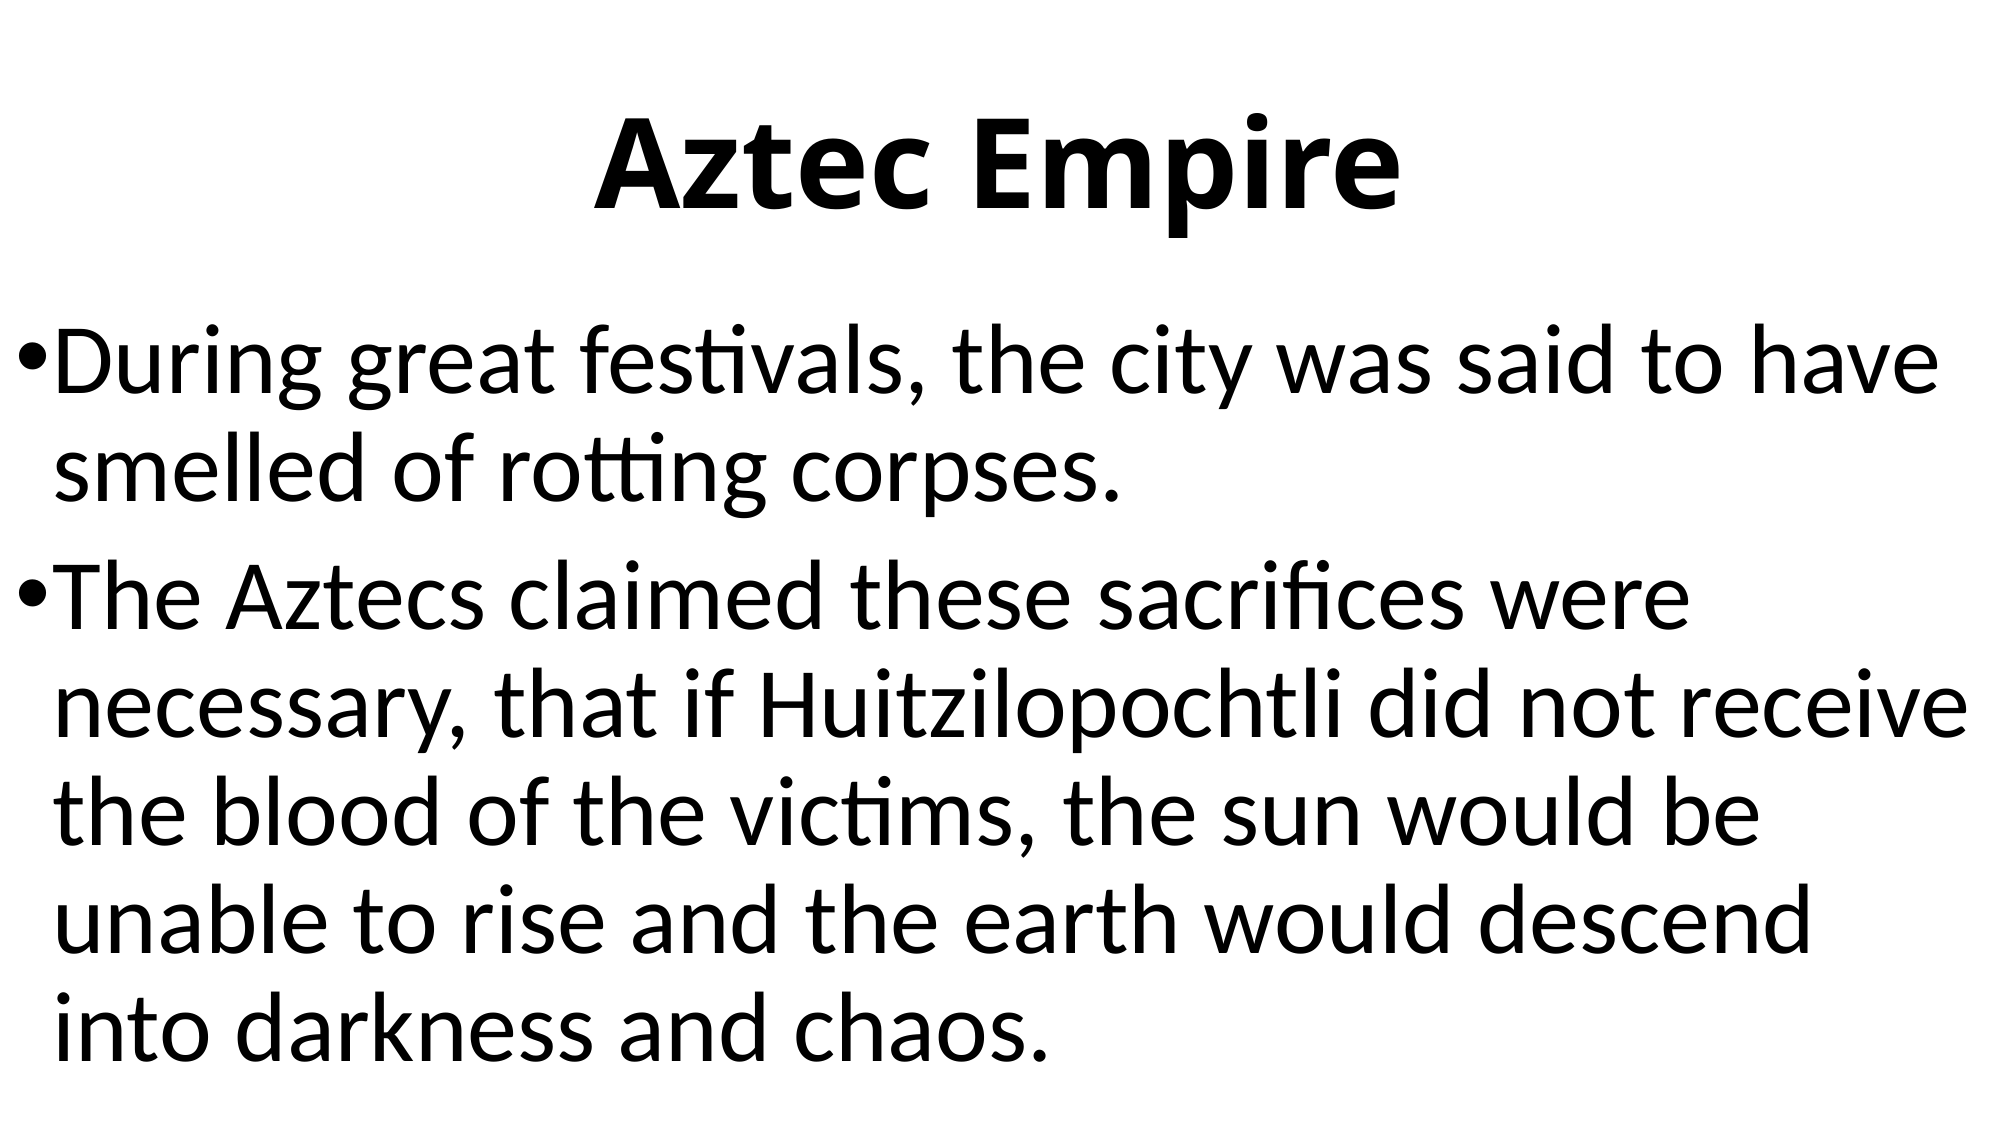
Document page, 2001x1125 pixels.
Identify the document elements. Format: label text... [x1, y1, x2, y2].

title Aztec Empire [137, 59, 1863, 278]
list During great festivals, the city was said to have smelled of rotting corpses. The Aztecs claimed these sacrifices were necessary, that if Huitzilopochtli did not receive the blood of the victims, the sun would be unable to rise and the earth would descend into darkness and chaos. [0, 299, 2000, 1125]
